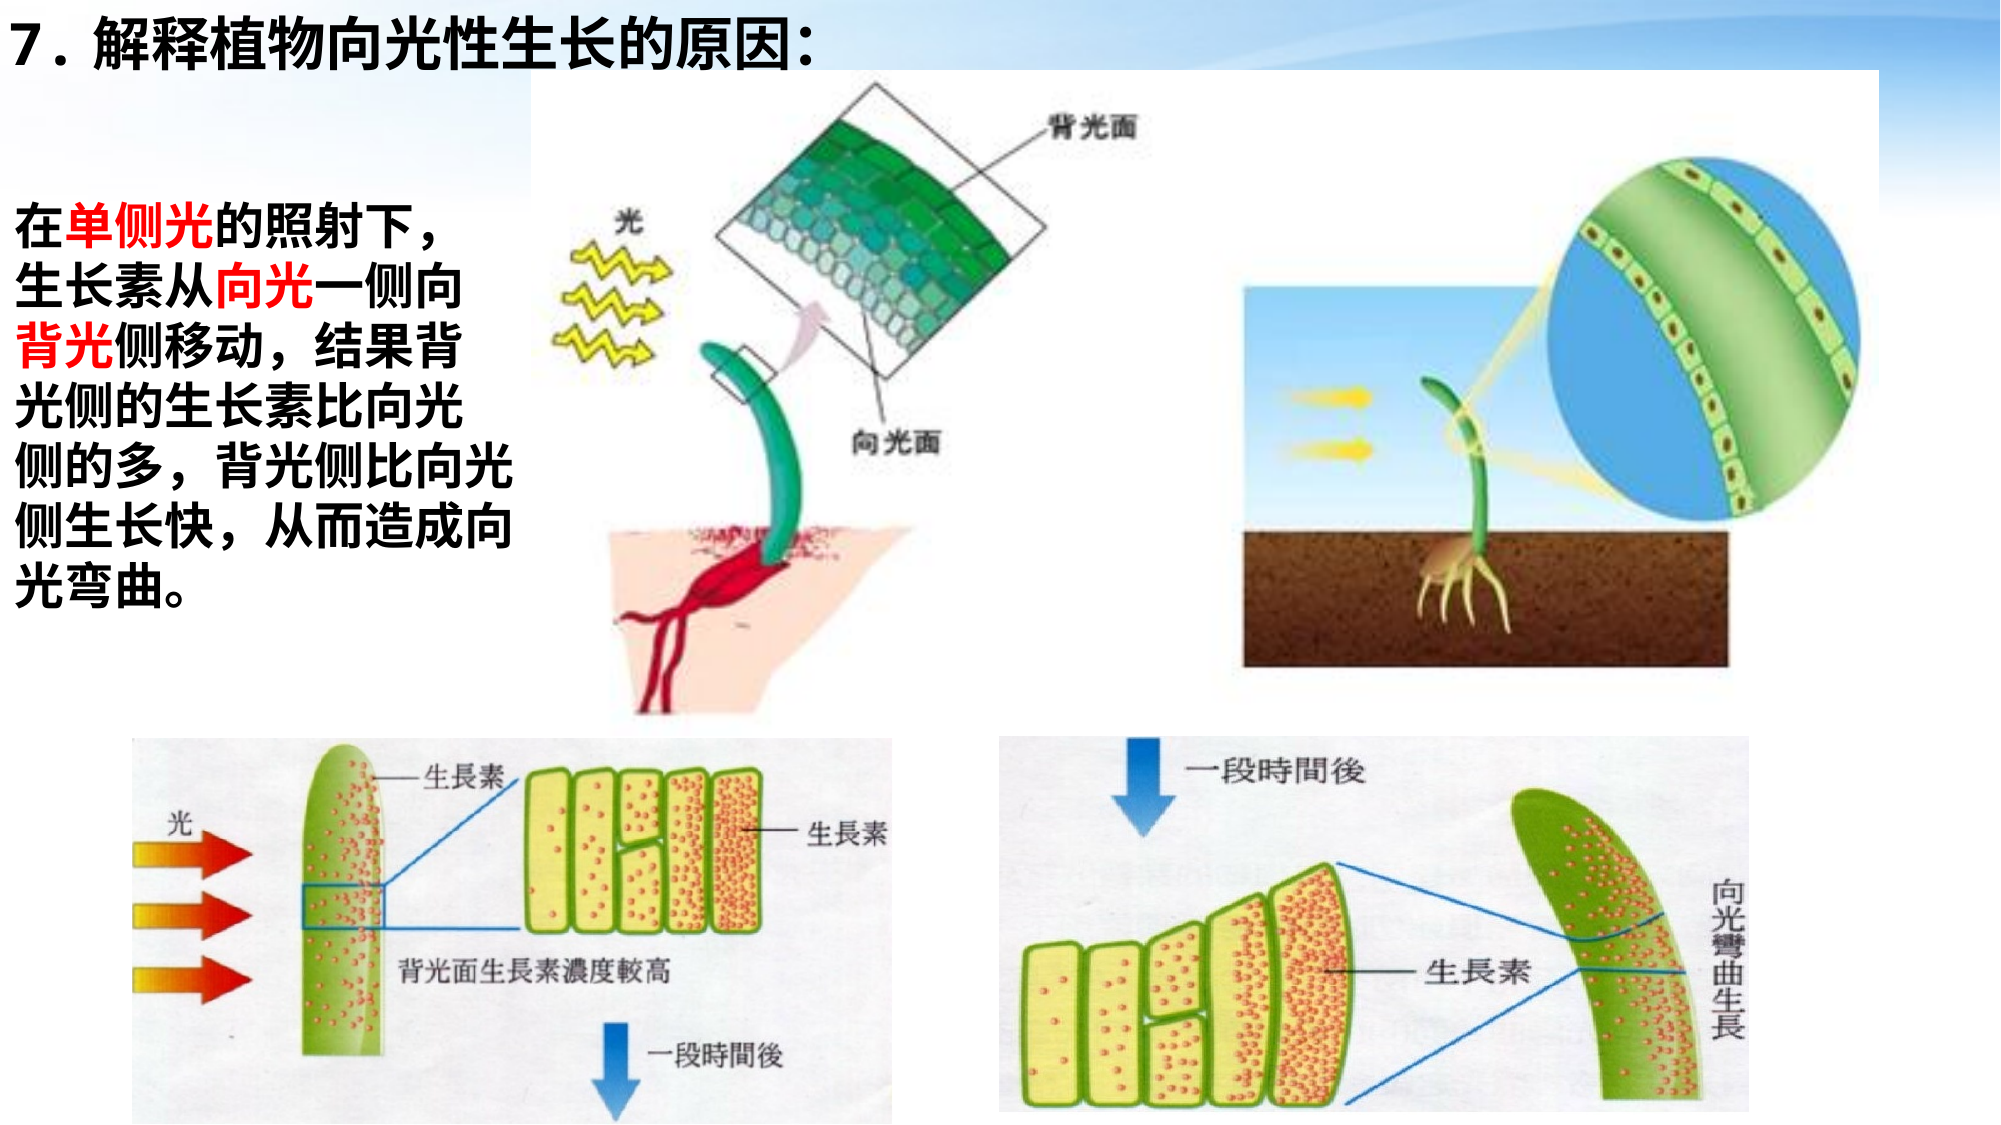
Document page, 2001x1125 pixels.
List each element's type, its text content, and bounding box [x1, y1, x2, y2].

text_box 在单侧光的照射下， 生长素从向光一侧向 背光侧移动，结果背 光侧的生长素比向光 侧的多，背光侧比向光侧生长快，从而造成向 光弯曲。 [0, 187, 525, 623]
picture [0, 0, 2001, 1125]
text_box 7.解释植物向光性生长的原因： [0, 0, 865, 85]
